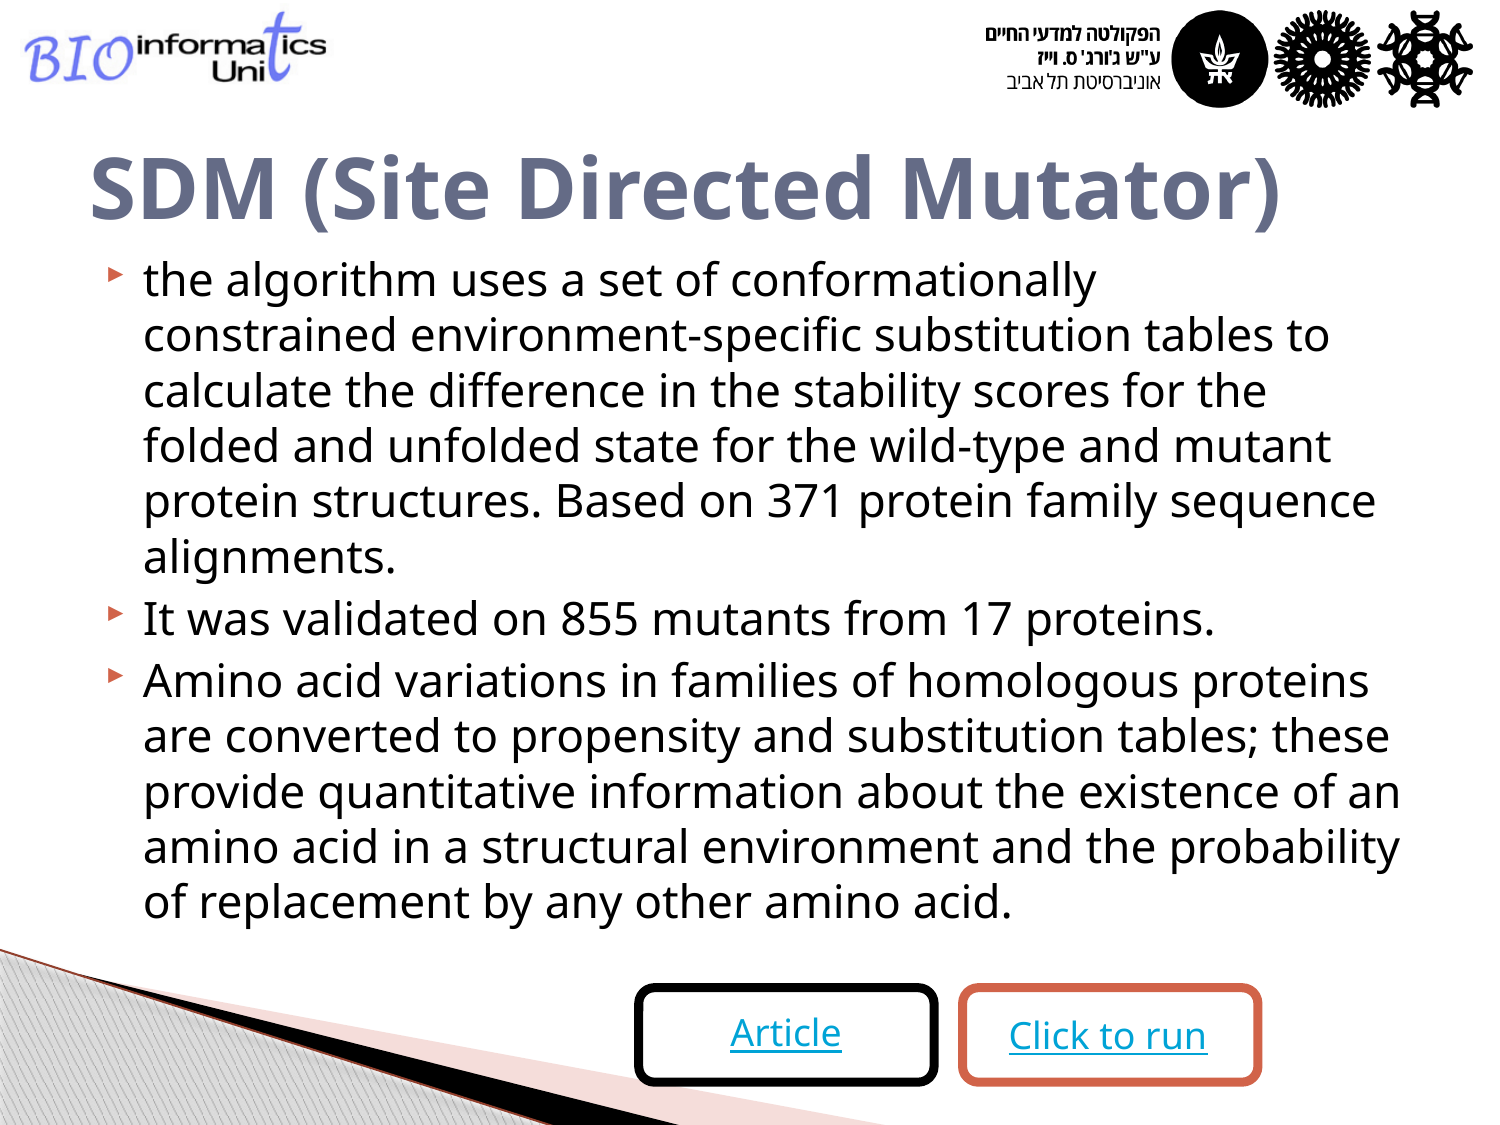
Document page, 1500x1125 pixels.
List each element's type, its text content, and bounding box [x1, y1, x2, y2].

picture [985, 9, 1473, 108]
text_box Click to run [993, 1004, 1223, 1071]
list the algorithm uses a set of conformationally constrained environment-specific substitution tables to calculate the difference in the stability scores for the folded and unfolded state for the wild-type and mutant protein structures. Based on 371 protein family sequence alignments. It was validated on 855 mutants from 17 proteins. Amino acid variations in families of homologous proteins are converted to propensity and substitution tables; these provide quantitative information about the existence of an amino acid in a structural environment and the probability of replacement by any other amino acid. [75, 279, 1425, 986]
title SDM (Site Directed Mutator) [75, 91, 1425, 279]
text_box Article [634, 983, 939, 1087]
picture [19, 3, 347, 102]
text_box [958, 983, 1263, 1087]
